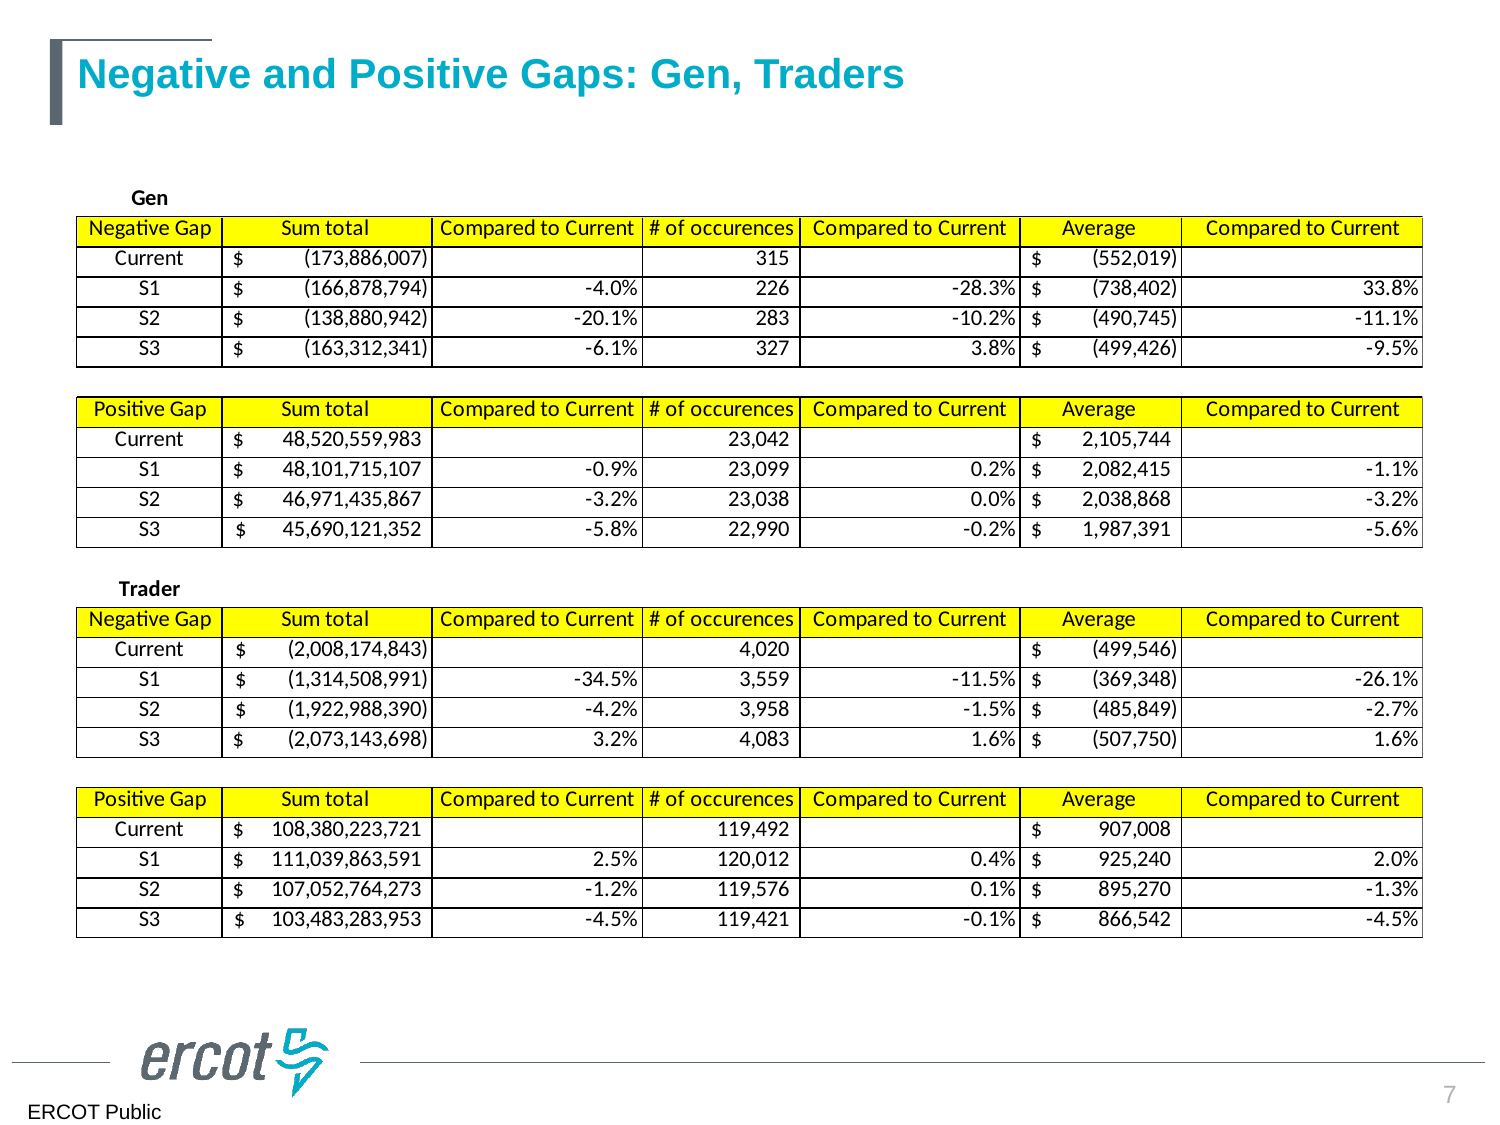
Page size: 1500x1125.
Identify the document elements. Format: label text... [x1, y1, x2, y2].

picture [75, 185, 1424, 939]
title Negative and Positive Gaps: Gen, Traders [62, 39, 1450, 158]
list [25, 125, 1414, 825]
picture [137, 1024, 332, 1100]
slide_number 7 [1412, 1076, 1488, 1112]
